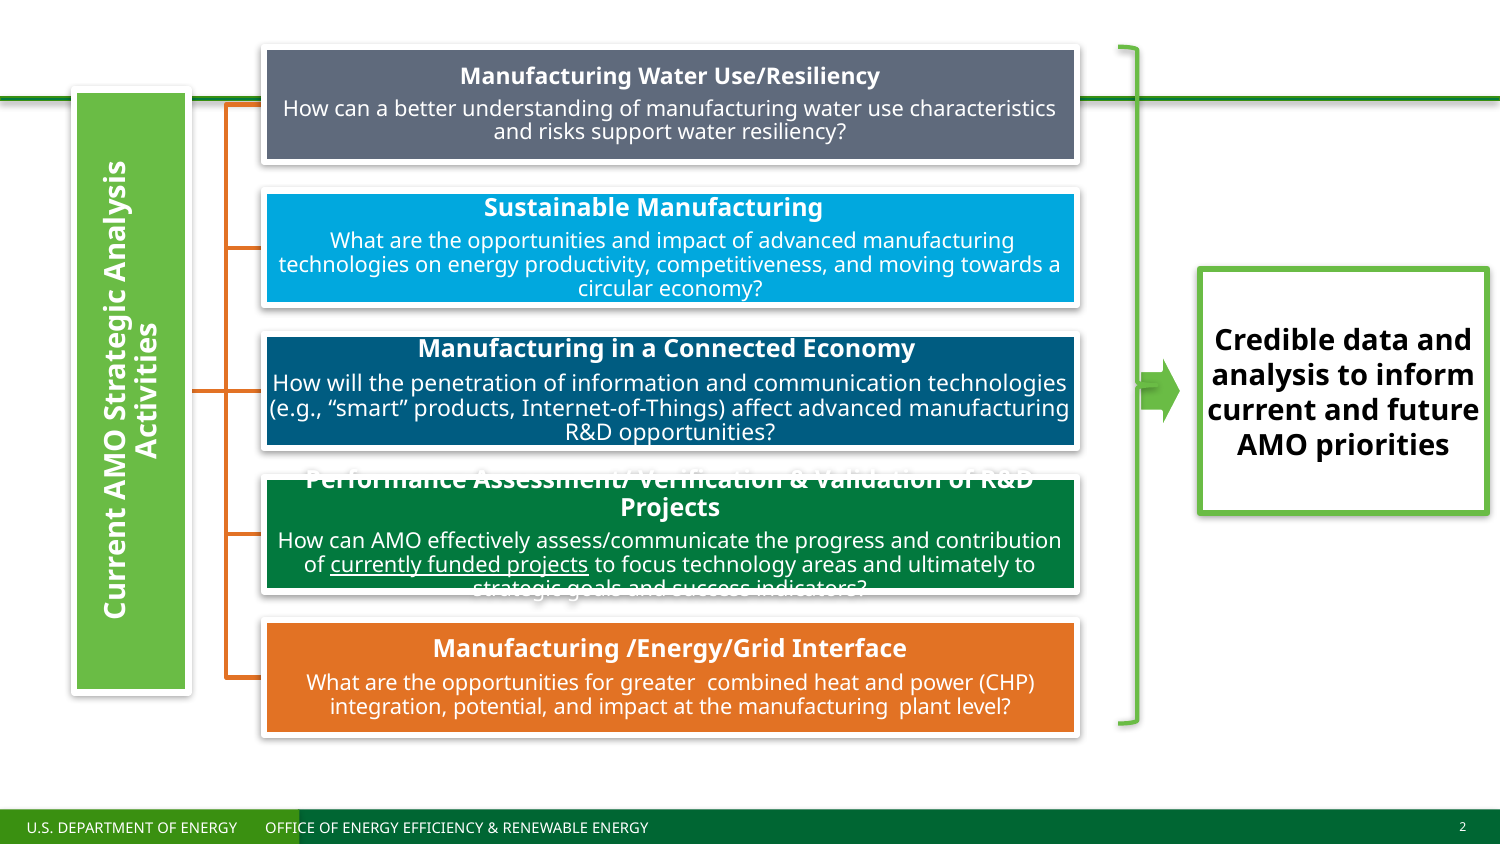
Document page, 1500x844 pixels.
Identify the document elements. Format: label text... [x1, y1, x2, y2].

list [12, 46, 1139, 736]
text_box [1144, 347, 1185, 435]
text_box [1143, 382, 1159, 389]
text_box Credible data and analysis to inform current and future AMO priorities [1199, 268, 1488, 513]
